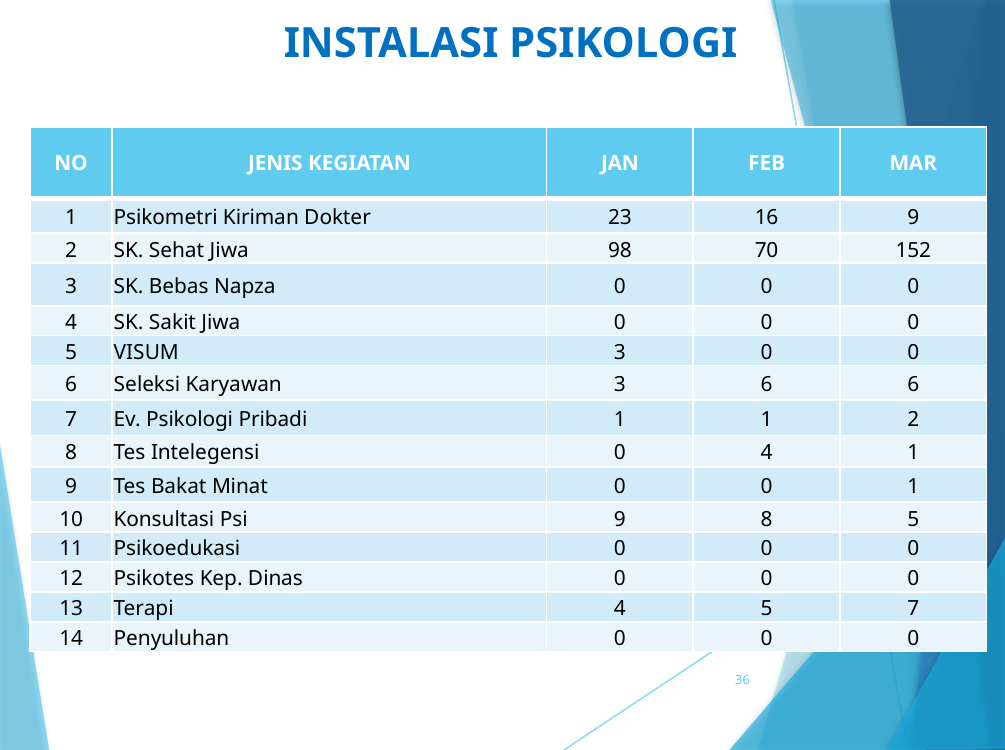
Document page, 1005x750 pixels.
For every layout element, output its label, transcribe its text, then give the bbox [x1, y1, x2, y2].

table_cell 0 [841, 623, 986, 651]
table_cell 16 [694, 201, 839, 232]
table_cell 0 [841, 264, 986, 305]
title INSTALASI PSIKOLOGI [53, 8, 968, 91]
table_cell 0 [547, 563, 692, 591]
table_header NO [31, 128, 111, 196]
table_cell 3 [547, 366, 692, 399]
table_cell 0 [547, 623, 692, 651]
table_cell 0 [841, 563, 986, 591]
table_cell 0 [547, 468, 692, 501]
table_cell 0 [694, 264, 839, 305]
table_cell 0 [694, 563, 839, 591]
table_cell VISUM [113, 336, 546, 365]
table_cell 2 [841, 401, 986, 435]
table_cell Ev. Psikologi Pribadi [113, 401, 546, 435]
table_cell 6 [694, 366, 839, 399]
table_cell 2 [31, 234, 111, 262]
table_cell 0 [694, 307, 839, 335]
table_cell 70 [694, 234, 839, 262]
table_cell SK. Sakit Jiwa [113, 307, 546, 335]
table_cell 14 [31, 623, 111, 651]
slide_number 36 [708, 660, 765, 701]
table_header MAR [841, 128, 986, 196]
table_cell 1 [694, 401, 839, 435]
table_cell 3 [31, 264, 111, 305]
table_cell Psikometri Kiriman Dokter [113, 201, 546, 232]
table_cell 9 [841, 201, 986, 232]
table_cell 4 [694, 436, 839, 466]
table_cell 0 [694, 533, 839, 561]
table_cell 0 [547, 307, 692, 335]
table_cell 98 [547, 234, 692, 262]
table_header JAN [547, 128, 692, 196]
table_cell 6 [841, 366, 986, 399]
table_cell 11 [31, 533, 111, 561]
table_cell 6 [31, 366, 111, 399]
table_cell 0 [841, 307, 986, 335]
table_cell 0 [547, 264, 692, 305]
table_header JENIS KEGIATAN [113, 128, 546, 196]
table_cell 4 [31, 307, 111, 335]
table_cell SK. Sehat Jiwa [113, 234, 546, 262]
table_cell Tes Intelegensi [113, 436, 546, 466]
table_header FEB [694, 128, 839, 196]
table_cell 0 [694, 336, 839, 365]
table_cell 12 [31, 563, 111, 591]
table_cell SK. Bebas Napza [113, 264, 546, 305]
table_cell Tes Bakat Minat [113, 468, 546, 501]
table_cell 8 [694, 503, 839, 531]
table_cell 0 [841, 533, 986, 561]
table_cell 0 [694, 468, 839, 501]
table_cell Penyuluhan [113, 623, 546, 651]
table_cell 152 [841, 234, 986, 262]
table_cell 0 [547, 533, 692, 561]
table_cell 4 [547, 593, 692, 621]
table_cell Psikoedukasi [113, 533, 546, 561]
table_cell 13 [31, 593, 111, 621]
table_cell 9 [31, 468, 111, 501]
table_cell 3 [547, 336, 692, 365]
table_cell 7 [31, 401, 111, 435]
table_cell 23 [547, 201, 692, 232]
table_cell 1 [547, 401, 692, 435]
table_cell Terapi [113, 593, 546, 621]
table_cell 5 [31, 336, 111, 365]
table_cell 1 [841, 468, 986, 501]
table_cell 10 [31, 503, 111, 531]
table_cell 1 [841, 436, 986, 466]
table_cell 8 [31, 436, 111, 466]
table_cell 0 [694, 623, 839, 651]
table_cell 0 [841, 336, 986, 365]
table_cell Seleksi Karyawan [113, 366, 546, 399]
table_cell 5 [841, 503, 986, 531]
table_cell 0 [547, 436, 692, 466]
table_cell 5 [694, 593, 839, 621]
table_cell 1 [31, 201, 111, 232]
table_cell 7 [841, 593, 986, 621]
table_cell 9 [547, 503, 692, 531]
table_cell Konsultasi Psi [113, 503, 546, 531]
table_cell Psikotes Kep. Dinas [113, 563, 546, 591]
